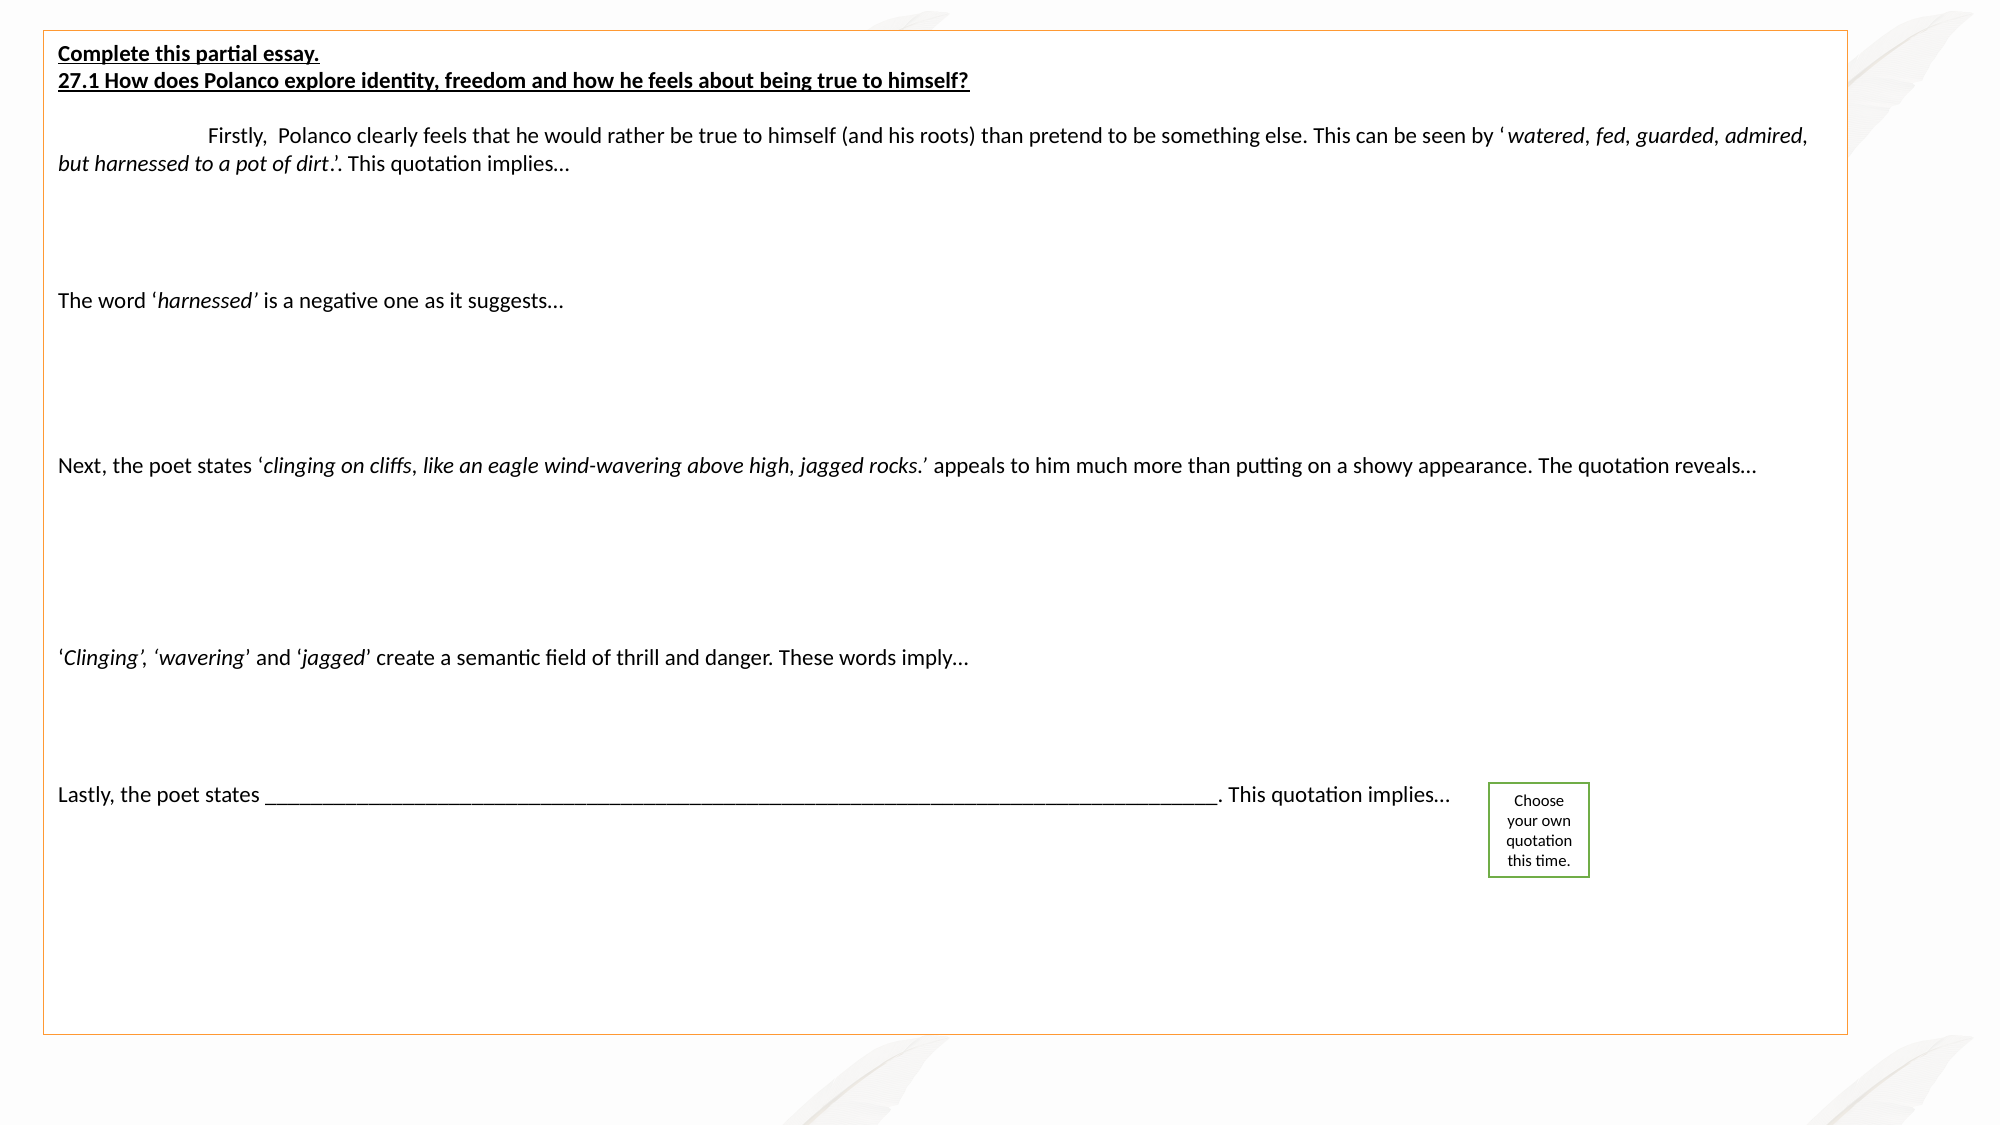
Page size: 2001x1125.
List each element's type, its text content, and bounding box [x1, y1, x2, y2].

text_box Complete this partial essay. 27.1 How does Polanco explore identity, freedom and how he feels about being true to himself? Firstly, Polanco clearly feels that he would rather be true to himself (and his roots) than pretend to be something else. This can be seen by ‘watered, fed, guarded, admired, but harnessed to a pot of dirt.’. This quotation implies… The word ‘harnessed’ is a negative one as it suggests… Next, the poet states ‘clinging on cliffs, like an eagle wind-wavering above high, jagged rocks.’ appeals to him much more than putting on a showy appearance. The quotation reveals… ‘Clinging’, ‘wavering’ and ‘jagged’ create a semantic field of thrill and danger. These words imply… Lastly, the poet states ___________________________________________________________________________________. This quotation implies… [43, 30, 1848, 1035]
text_box Choose your own quotation this time. [1488, 782, 1590, 878]
